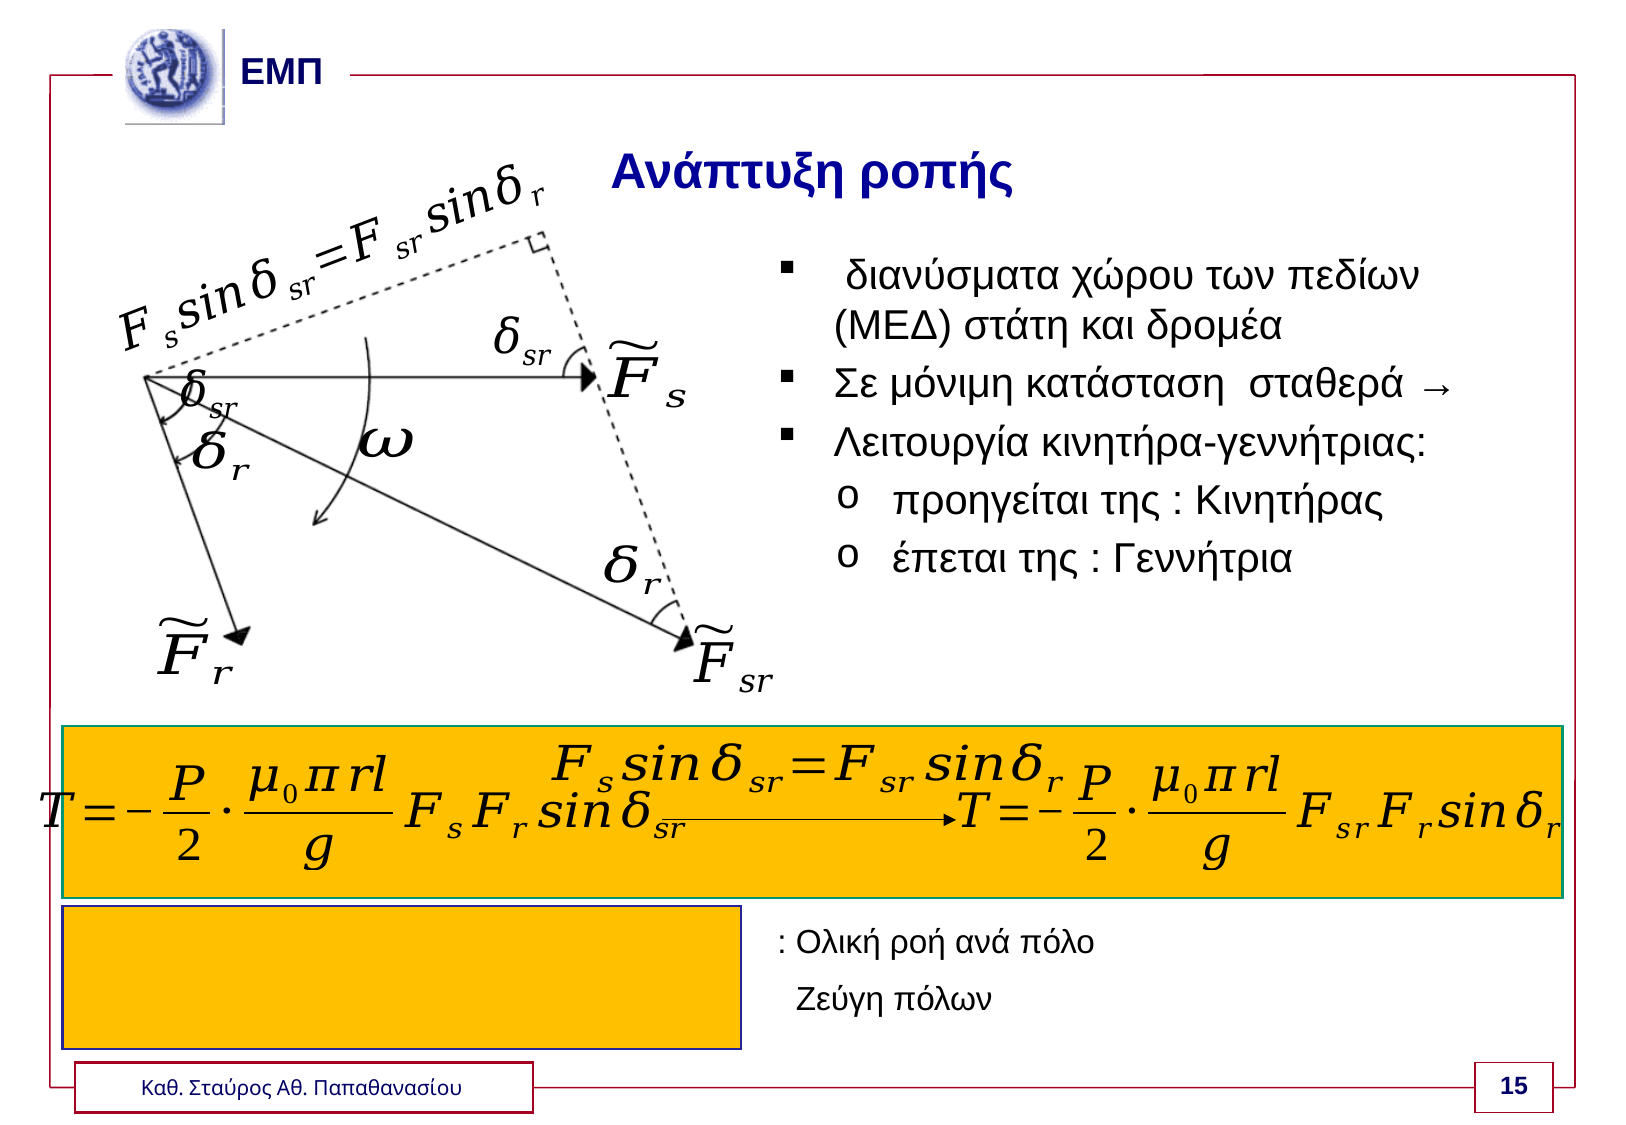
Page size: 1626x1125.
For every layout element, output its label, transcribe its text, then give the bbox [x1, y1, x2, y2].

picture [125, 29, 225, 75]
picture [87, 190, 732, 691]
title Ανάπτυξη ροπής [121, 75, 1504, 263]
text_box [61, 725, 1564, 899]
